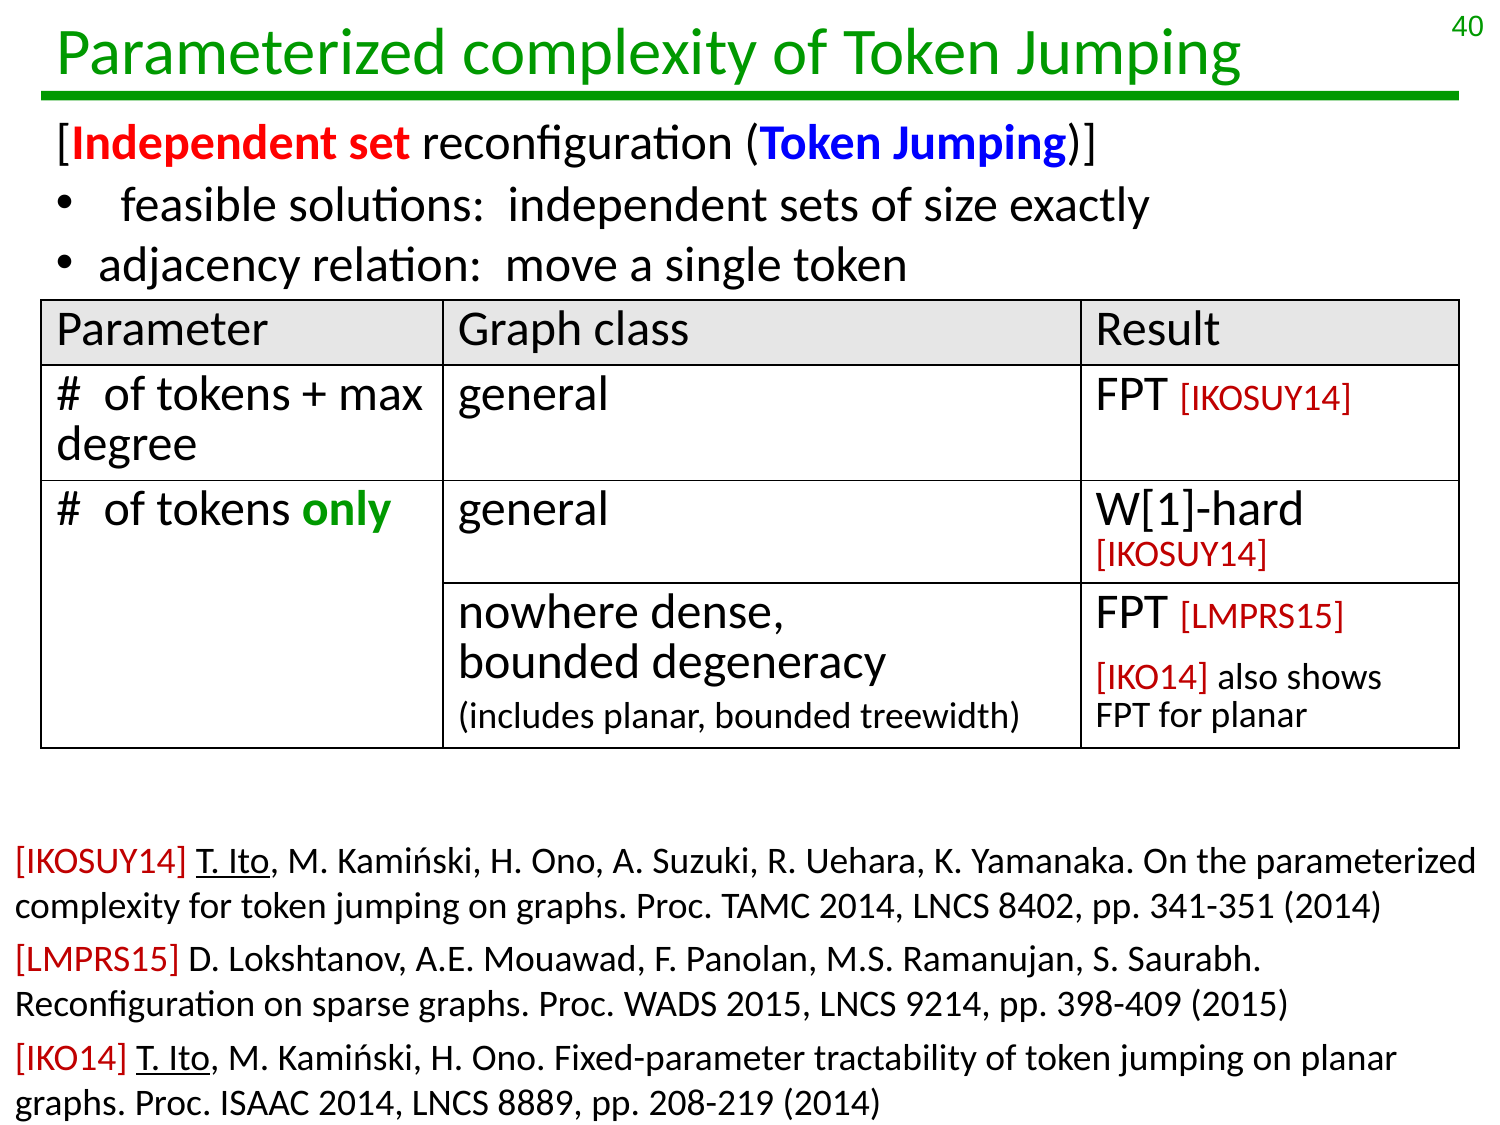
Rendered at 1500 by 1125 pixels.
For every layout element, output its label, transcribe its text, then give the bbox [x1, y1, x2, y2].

text_box [IKOSUY14] T. Ito, M. Kamiński, H. Ono, A. Suzuki, R. Uehara, K. Yamanaka. On the parameterized complexity for token jumping on graphs. Proc. TAMC 2014, LNCS 8402, pp. 341-351 (2014) [0, 828, 1495, 934]
slide_number 40 [1148, 0, 1500, 79]
text_box [LMPRS15] D. Lokshtanov, A.E. Mouawad, F. Panolan, M.S. Ramanujan, S. Saurabh. Reconfiguration on sparse graphs. Proc. WADS 2015, LNCS 9214, pp. 398-409 (2015) [0, 926, 1500, 1025]
text_box [IKO14] T. Ito, M. Kamiński, H. Ono. Fixed-parameter tractability of token jumping on planar graphs. Proc. ISAAC 2014, LNCS 8889, pp. 208-219 (2014) [0, 1025, 1500, 1125]
title Parameterized complexity of Token Jumping [40, 0, 1495, 100]
